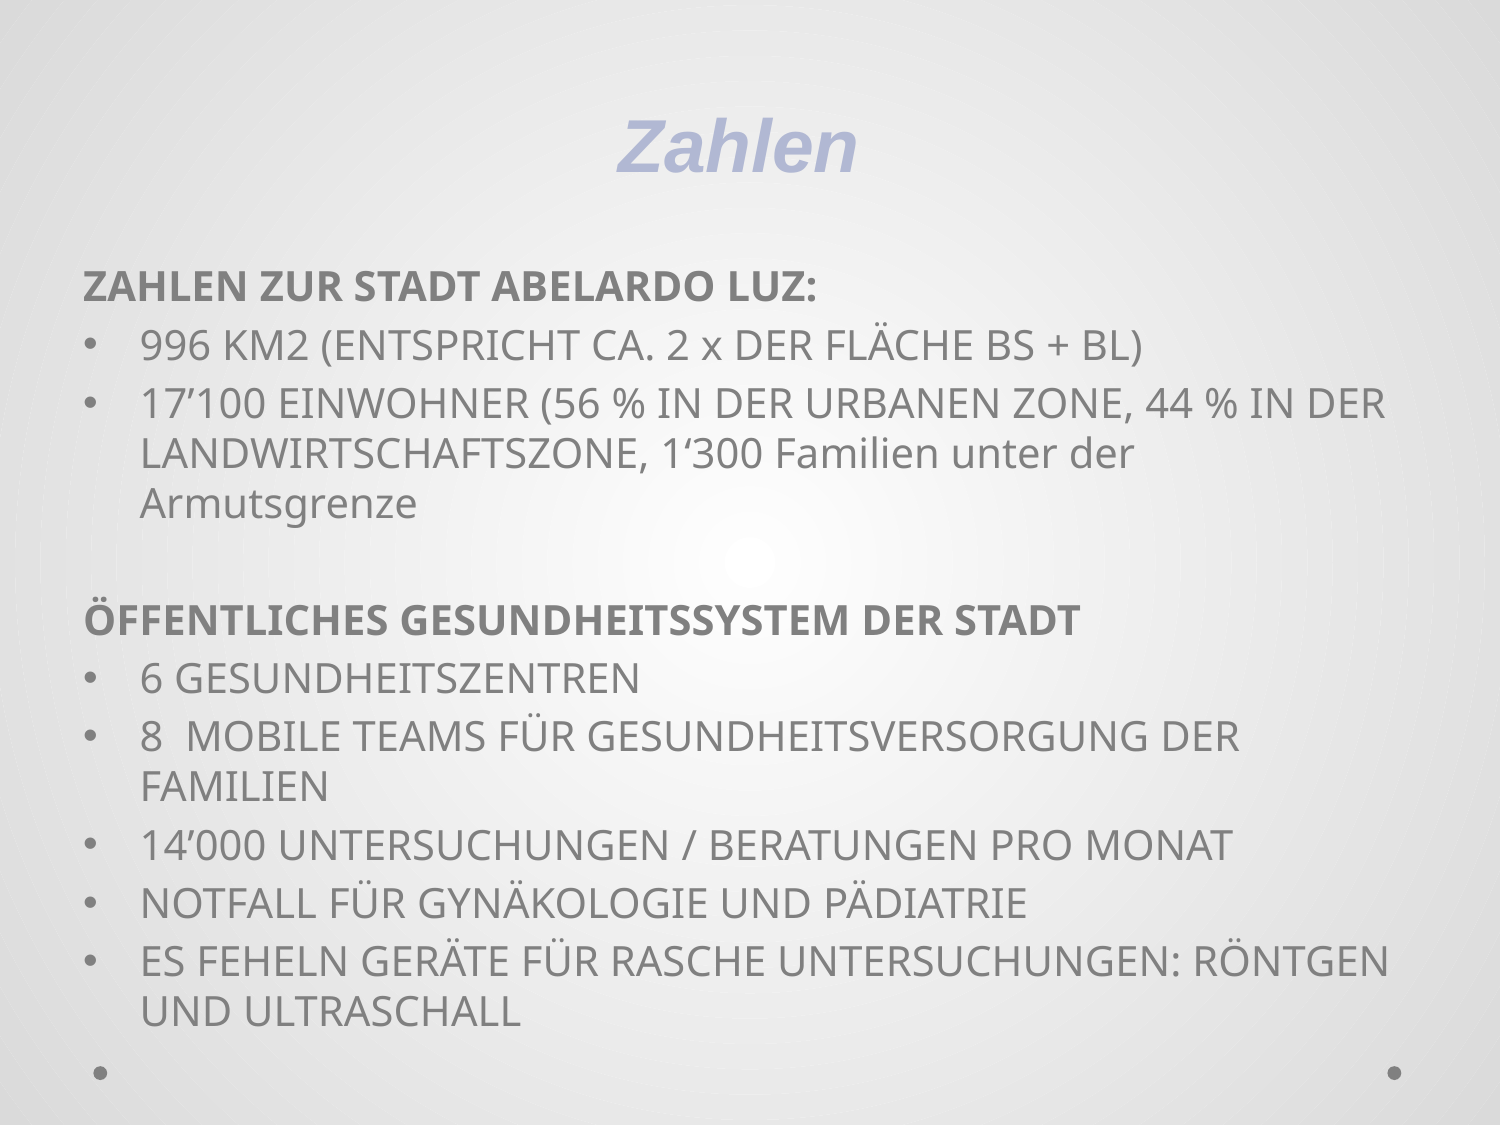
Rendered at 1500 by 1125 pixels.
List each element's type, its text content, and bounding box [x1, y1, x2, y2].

list ZAHLEN ZUR STADT ABELARDO LUZ: 996 KM2 (ENTSPRICHT CA. 2 x DER FLÄCHE BS + BL) 17’100 EINWOHNER (56 % IN DER URBANEN ZONE, 44 % IN DER LANDWIRTSCHAFTSZONE, 1‘300 Familien unter der Armutsgrenze ÖFFENTLICHES GESUNDHEITSSYSTEM DER STADT 6 GESUNDHEITSZENTREN 8 MOBILE TEAMS FÜR GESUNDHEITSVERSORGUNG DER FAMILIEN 14’000 UNTERSUCHUNGEN / BERATUNGEN PRO MONAT NOTFALL FÜR GYNÄKOLOGIE UND PÄDIATRIE ES FEHELN GERÄTE FÜR RASCHE UNTERSUCHUNGEN: RÖNTGEN UND ULTRASCHALL [68, 252, 1432, 1025]
title Zahlen [68, 35, 1432, 196]
